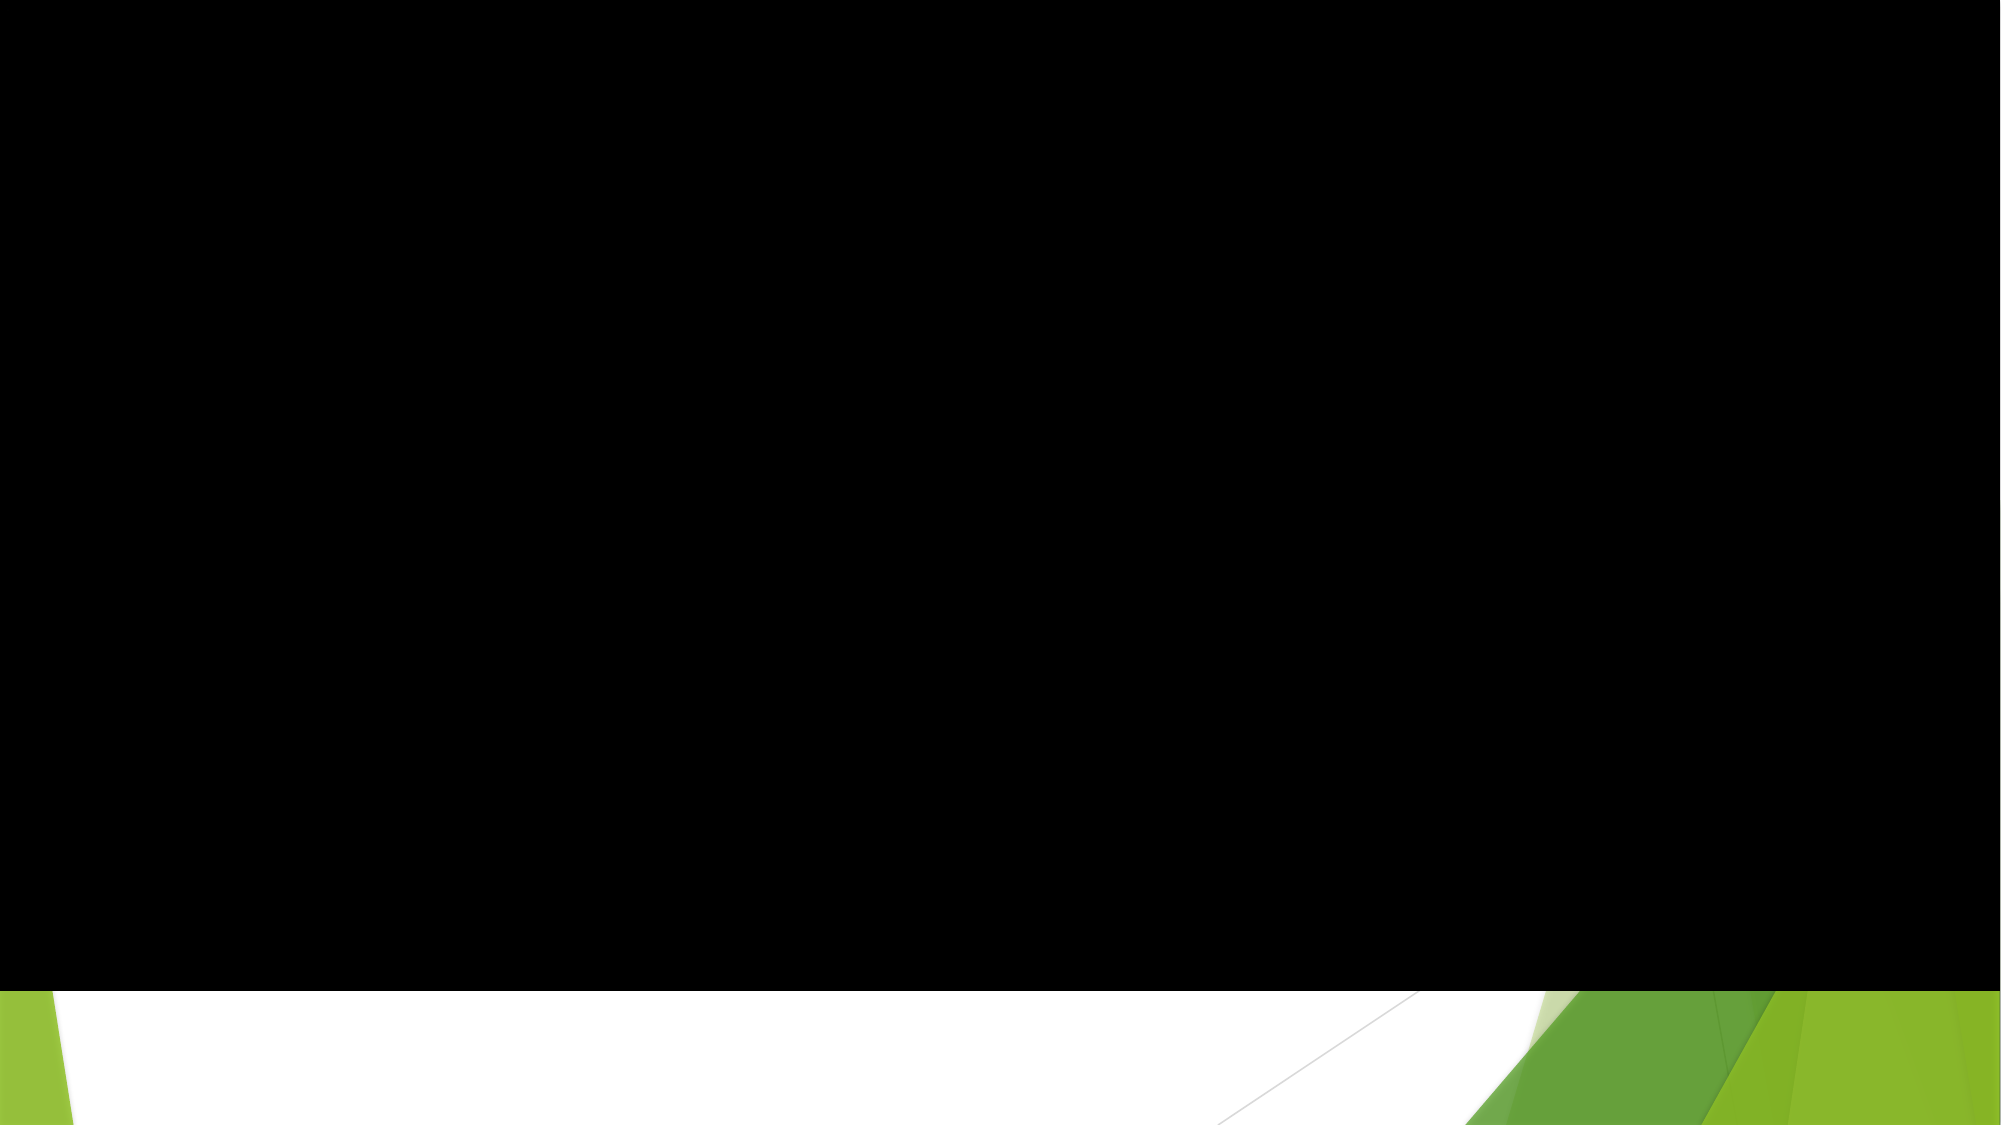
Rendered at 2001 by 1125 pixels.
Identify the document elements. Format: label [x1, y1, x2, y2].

list [0, 0, 2000, 992]
